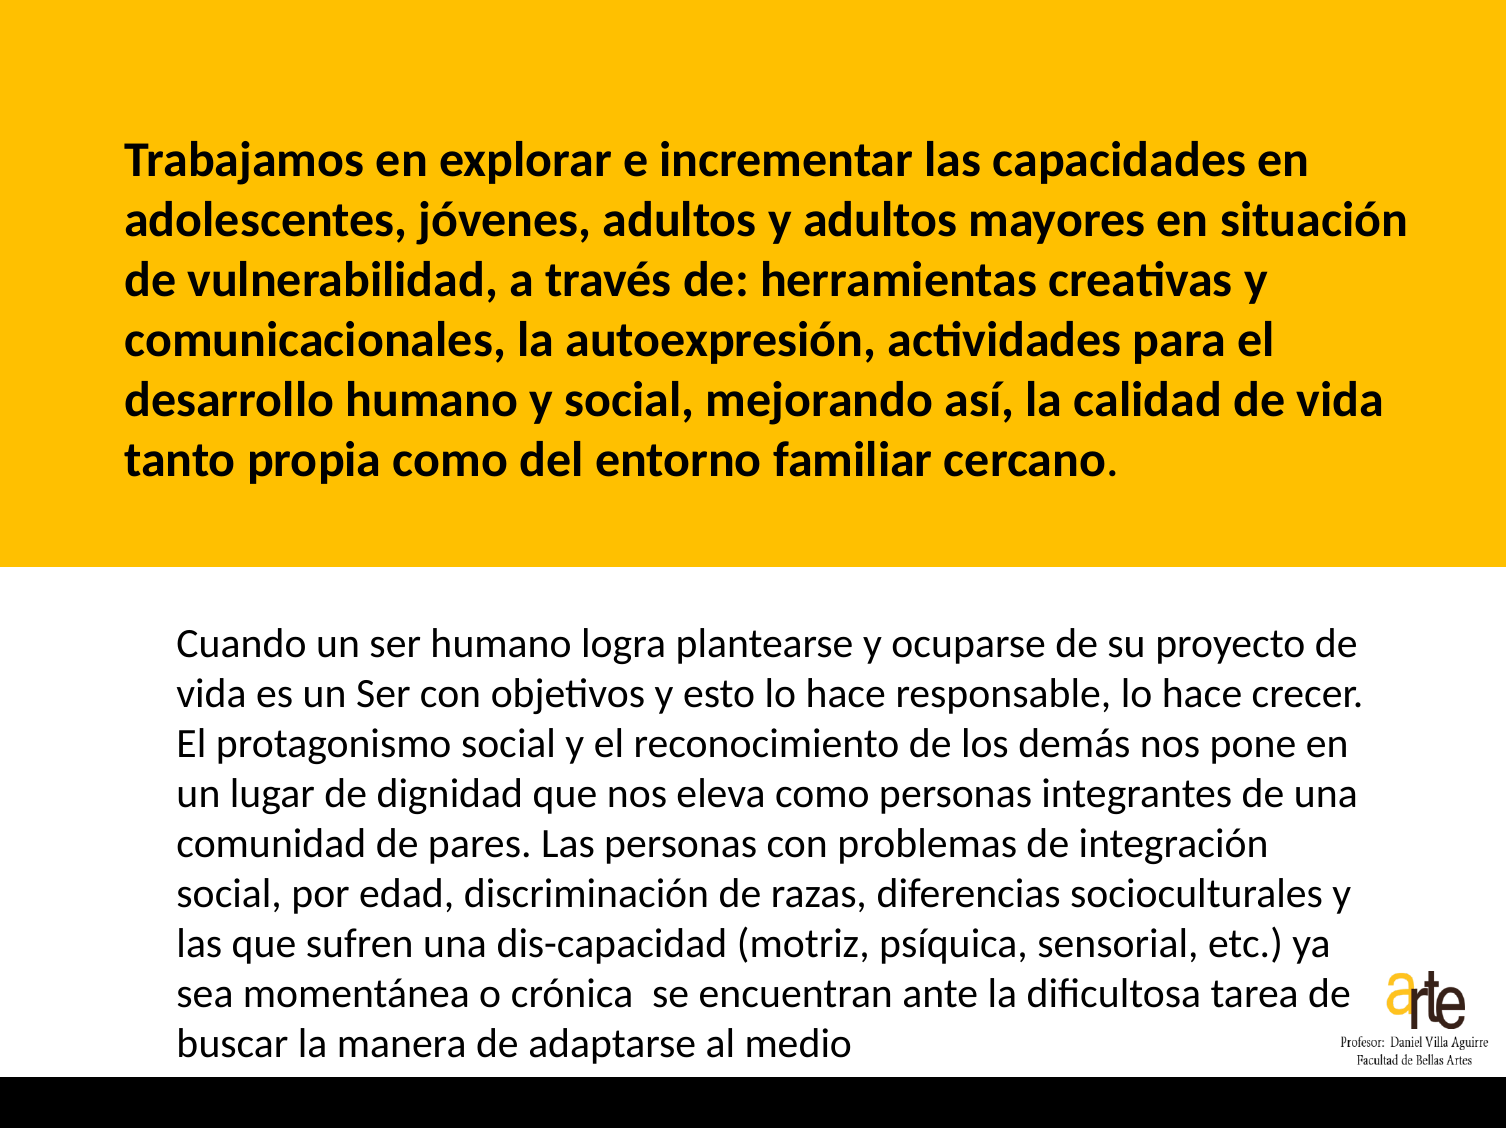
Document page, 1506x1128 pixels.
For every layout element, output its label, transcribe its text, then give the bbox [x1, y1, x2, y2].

text_box [0, 1077, 1506, 1128]
text_box Cuando un ser humano logra plantearse y ocuparse de su proyecto de vida es un Ser con objetivos y esto lo hace responsable, lo hace crecer. El protagonismo social y el reconocimiento de los demás nos pone en un lugar de dignidad que nos eleva como personas integrantes de una comunidad de pares. Las personas con problemas de integración social, por edad, discriminación de razas, diferencias socioculturales y las que sufren una dis-capacidad (motriz, psíquica, sensorial, etc.) ya sea momentánea o crónica se encuentran ante la dificultosa tarea de buscar la manera de adaptarse al medio [161, 608, 1389, 1074]
text_box [0, 0, 1506, 568]
text_box Trabajamos en explorar e incrementar las capacidades en adolescentes, jóvenes, adultos y adultos mayores en situación de vulnerabilidad, a través de: herramientas creativas y comunicacionales, la autoexpresión, actividades para el desarrollo humano y social, mejorando así, la calidad de vida tanto propia como del entorno familiar cercano. [109, 118, 1441, 494]
picture [1322, 971, 1506, 1078]
